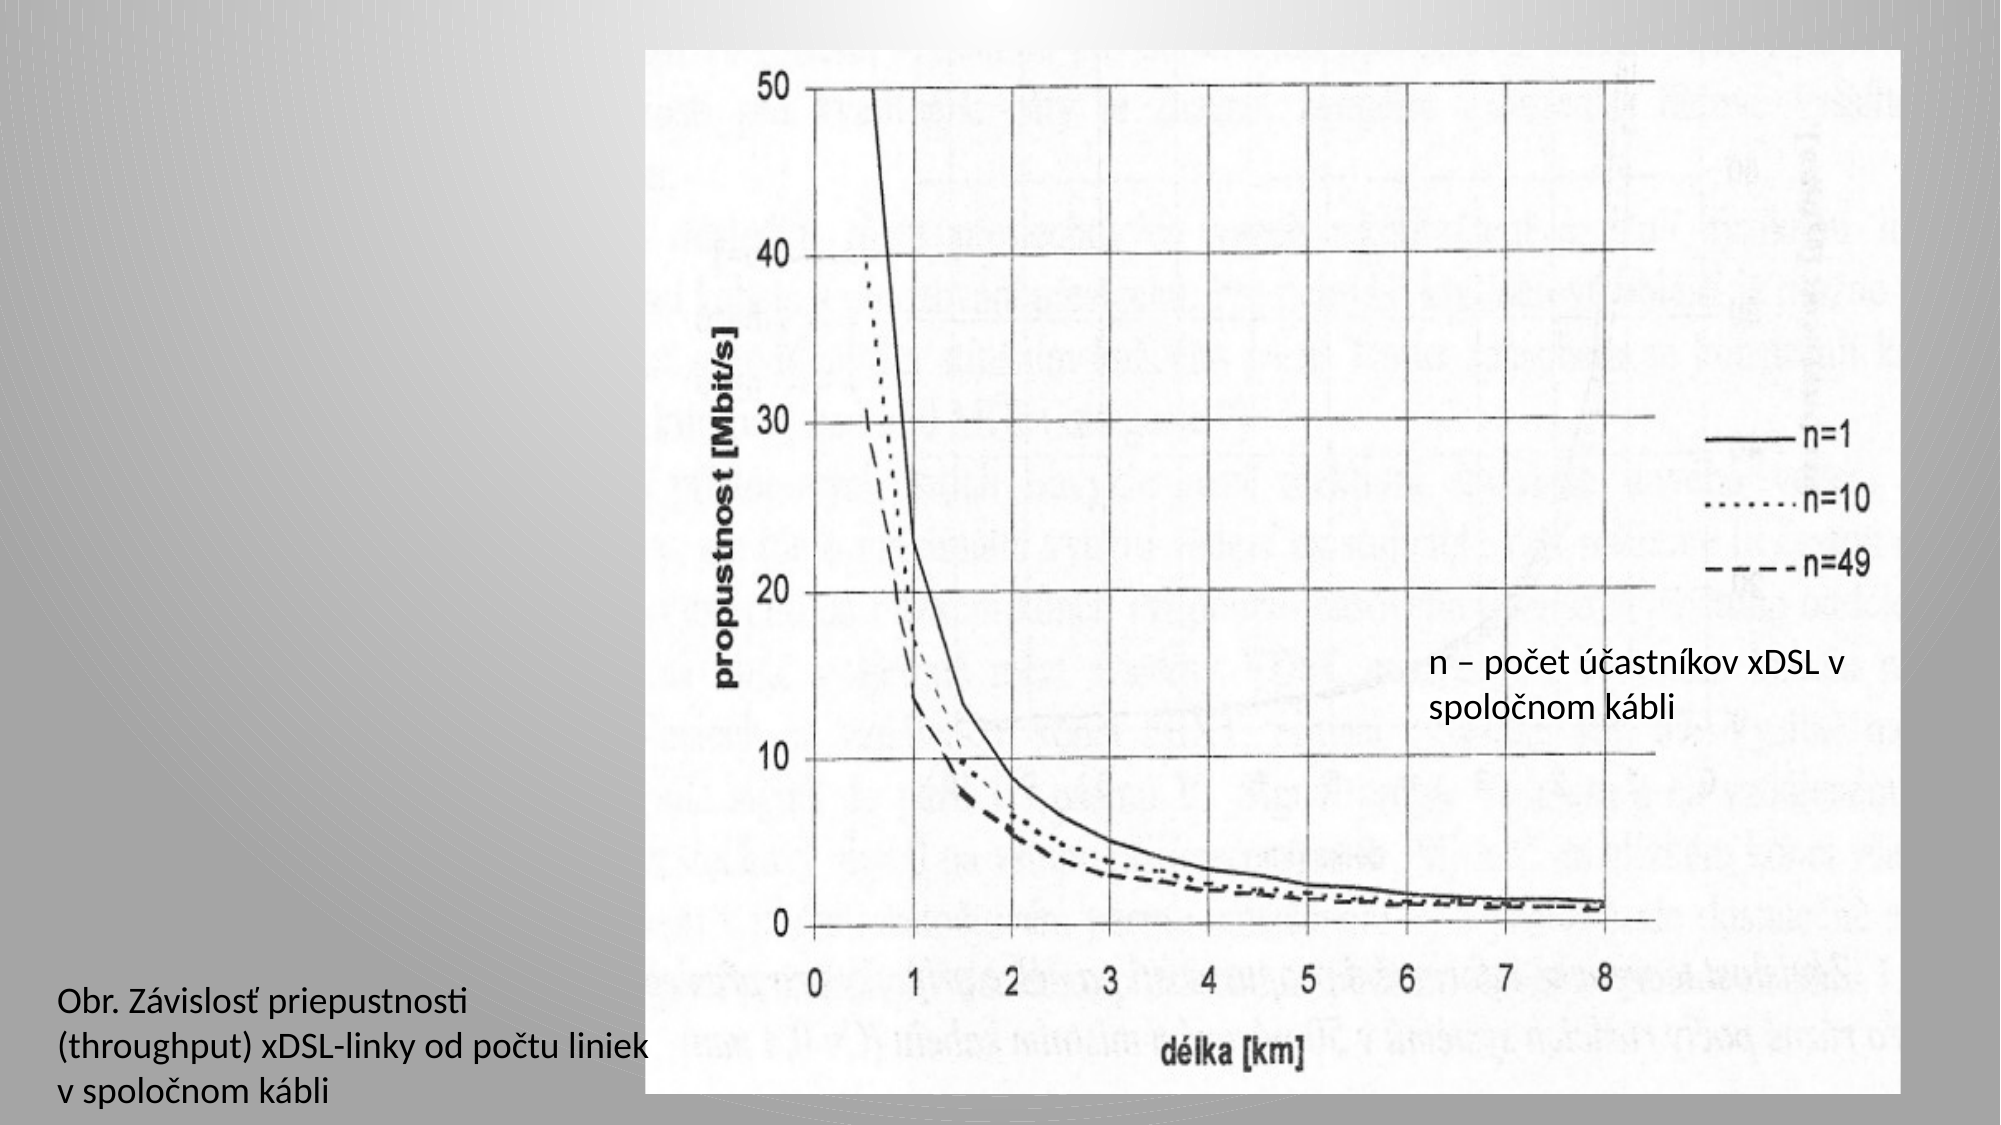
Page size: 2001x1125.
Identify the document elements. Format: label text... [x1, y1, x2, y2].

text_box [645, 50, 1901, 1095]
text_box Obr. Závislosť priepustnosti (throughput) xDSL-linky od počtu liniek v spoločnom kábli [42, 968, 680, 1119]
